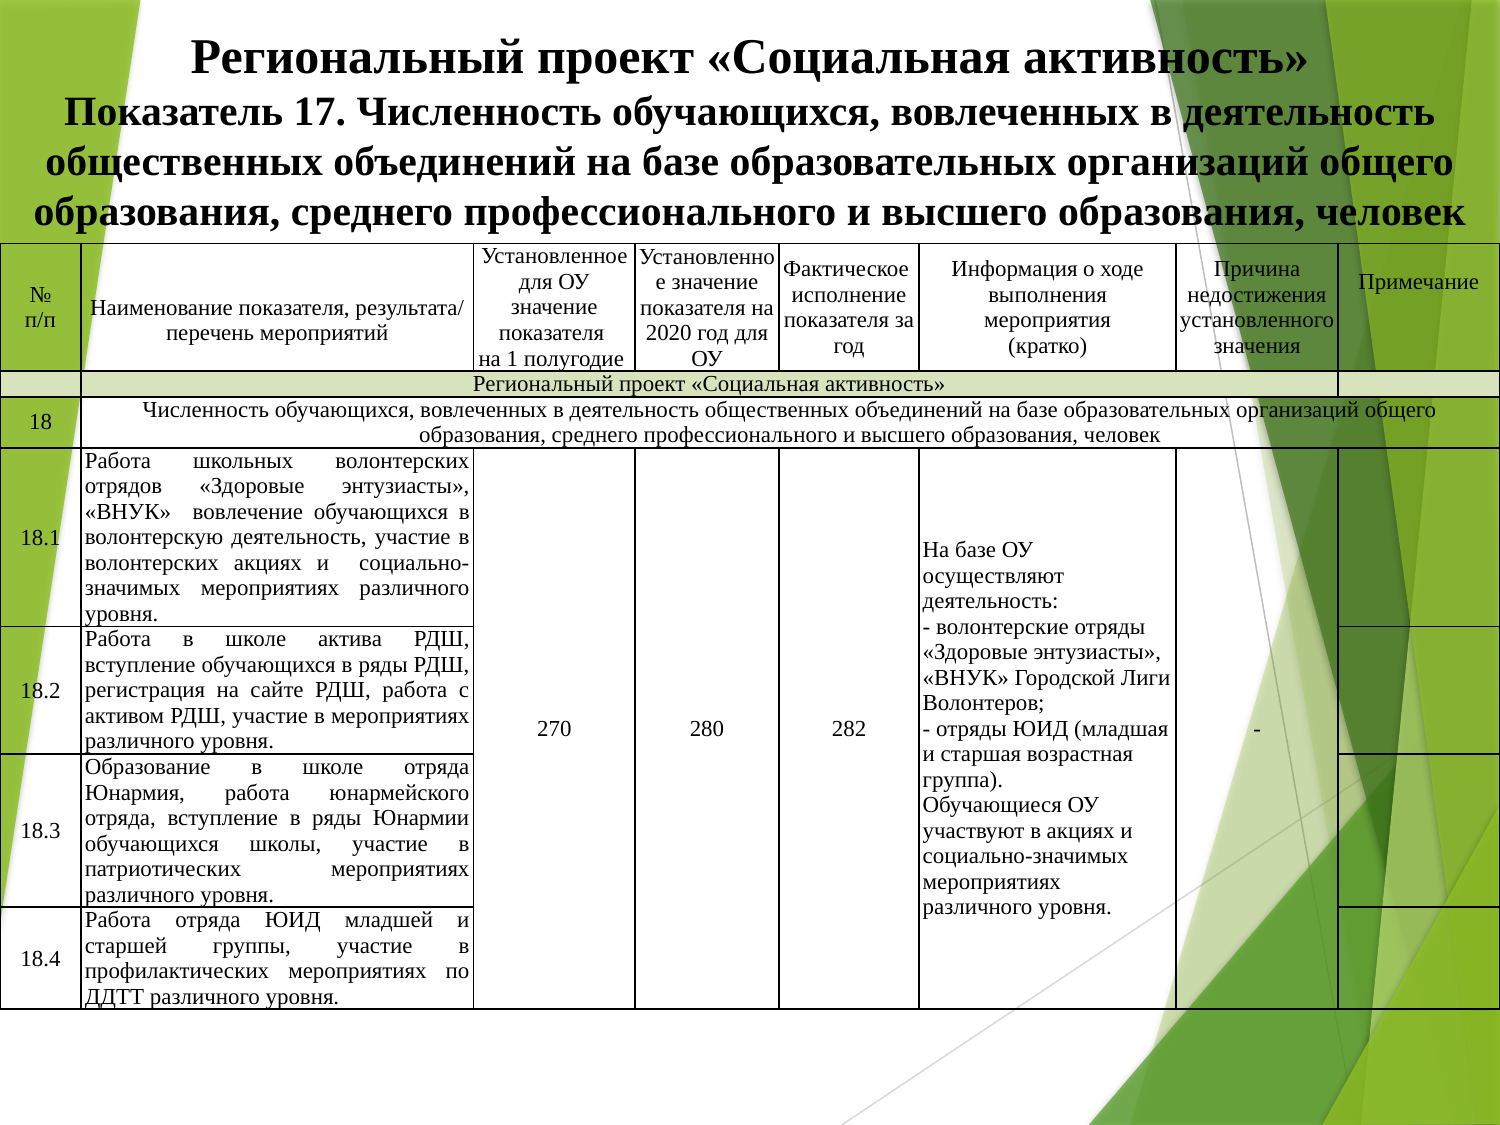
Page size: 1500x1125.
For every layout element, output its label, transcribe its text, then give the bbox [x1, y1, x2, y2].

table_cell 18.1 [1, 449, 80, 626]
table_cell 280 [636, 449, 778, 1008]
table_cell 18.2 [1, 627, 80, 753]
table_cell [1339, 908, 1499, 1008]
table_header Причина недостижения установленного значения [1177, 244, 1337, 370]
table_cell Работа отряда ЮИД младшей и старшей группы, участие в профилактических мероприятиях по ДДТТ различного уровня. [82, 908, 473, 1008]
table_cell [1339, 449, 1499, 626]
table_cell - [1177, 449, 1337, 1008]
table_cell Образование в школе отряда Юнармия, работа юнармейского отряда, вступление в ряды Юнармии обучающихся школы, участие в патриотических мероприятиях различного уровня. [82, 755, 473, 906]
table_cell 18.3 [1, 755, 80, 906]
table_cell [1339, 372, 1499, 396]
table_cell Численность обучающихся, вовлеченных в деятельность общественных объединений на базе образовательных организаций общего образования, среднего профессионального и высшего образования, человек [82, 398, 1499, 447]
table_header Установленное для ОУ значение показателя на 1 полугодие [474, 244, 634, 370]
table_header Информация о ходе выполнения мероприятия (кратко) [920, 244, 1175, 370]
table_cell [1, 372, 80, 396]
table_header Примечание [1339, 244, 1499, 370]
table_cell Работа школьных волонтерских отрядов «Здоровые энтузиасты», «ВНУК» вовлечение обучающихся в волонтерскую деятельность, участие в волонтерских акциях и социально-значимых мероприятиях различного уровня. [82, 449, 473, 626]
table_cell 270 [474, 449, 634, 1008]
title Региональный проект «Социальная активность» Показатель 17. Численность обучающихся, вовлеченных в деятельность общественных объединений на базе образовательных организаций общего образования, среднего профессионального и высшего образования, человек [0, 0, 1500, 242]
table_header Установленное значение показателя на 2020 год для ОУ [636, 244, 778, 370]
table_cell 282 [780, 449, 918, 1008]
table_cell [1339, 627, 1499, 753]
table_cell Работа в школе актива РДШ, вступление обучающихся в ряды РДШ, регистрация на сайте РДШ, работа с активом РДШ, участие в мероприятиях различного уровня. [82, 627, 473, 753]
table_header Фактическое исполнение показателя за год [780, 244, 918, 370]
table_cell На базе ОУ осуществляют деятельность: - волонтерские отряды «Здоровые энтузиасты», «ВНУК» Городской Лиги Волонтеров; - отряды ЮИД (младшая и старшая возрастная группа). Обучающиеся ОУ участвуют в акциях и социально-значимых мероприятиях различного уровня. [920, 449, 1175, 1008]
table_header Наименование показателя, результата/ перечень мероприятий [82, 244, 473, 370]
table_cell 18.4 [1, 908, 80, 1008]
table_cell Региональный проект «Социальная активность» [82, 372, 1337, 396]
table_cell [1339, 755, 1499, 906]
table_cell 18 [1, 398, 80, 447]
table_header № п/п [1, 244, 80, 370]
